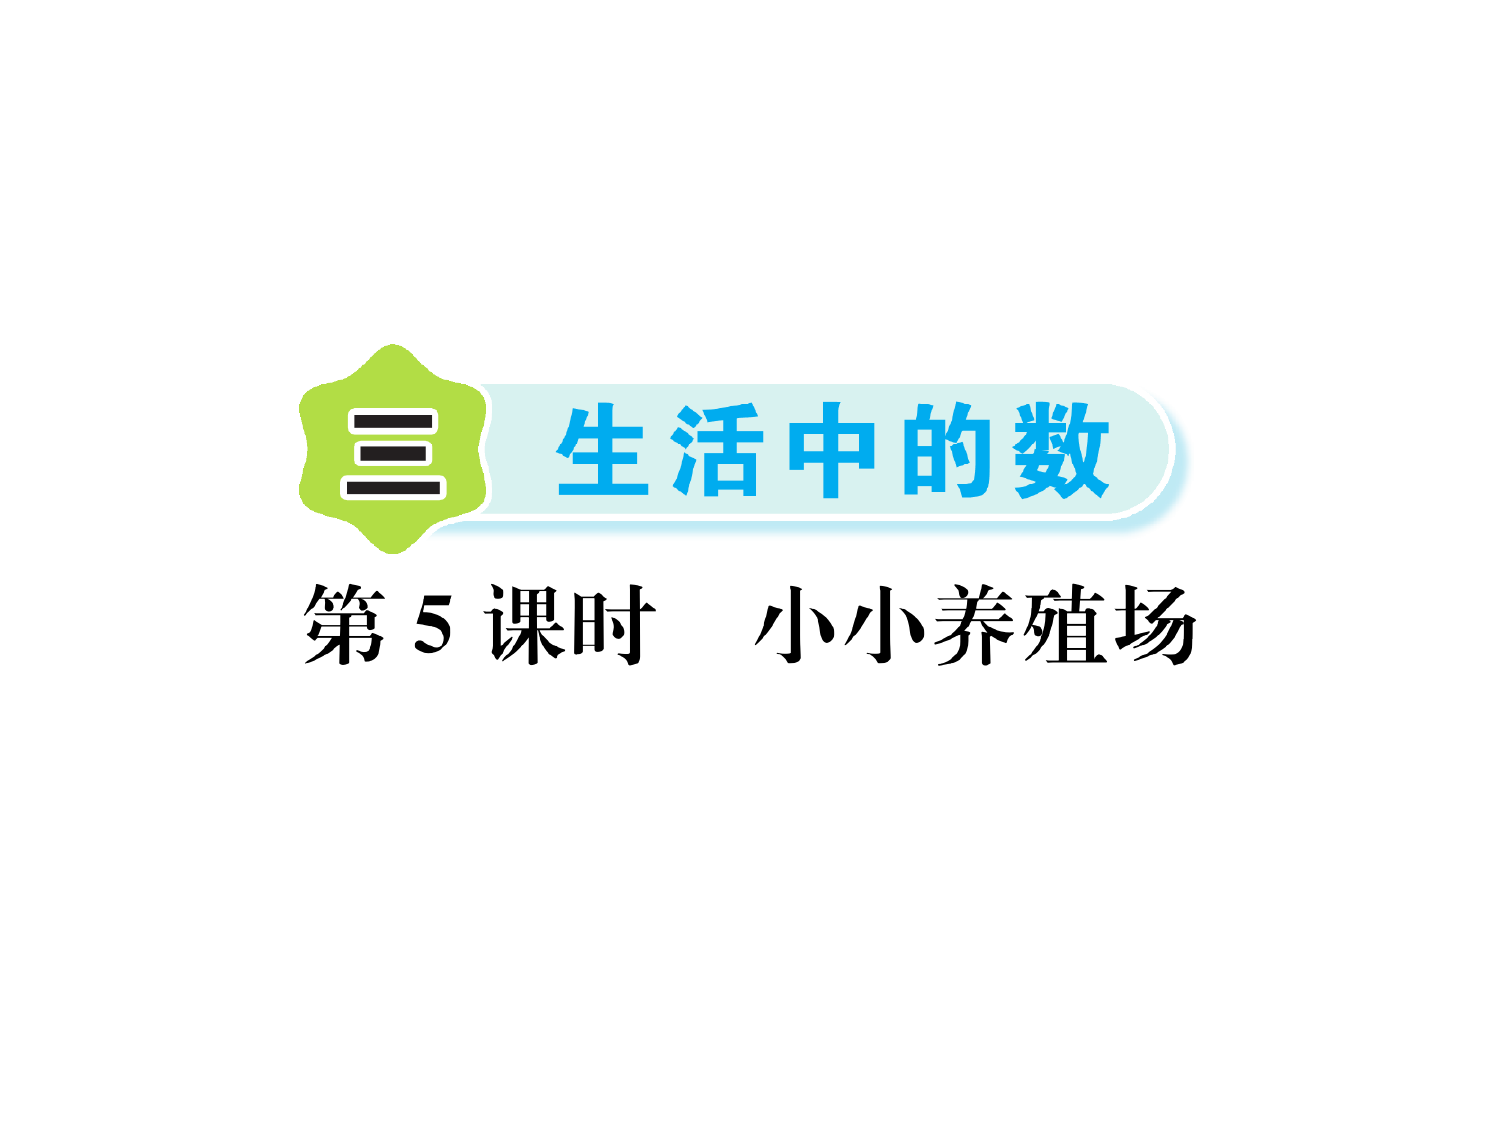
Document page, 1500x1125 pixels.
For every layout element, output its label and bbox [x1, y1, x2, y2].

picture [277, 331, 1223, 681]
